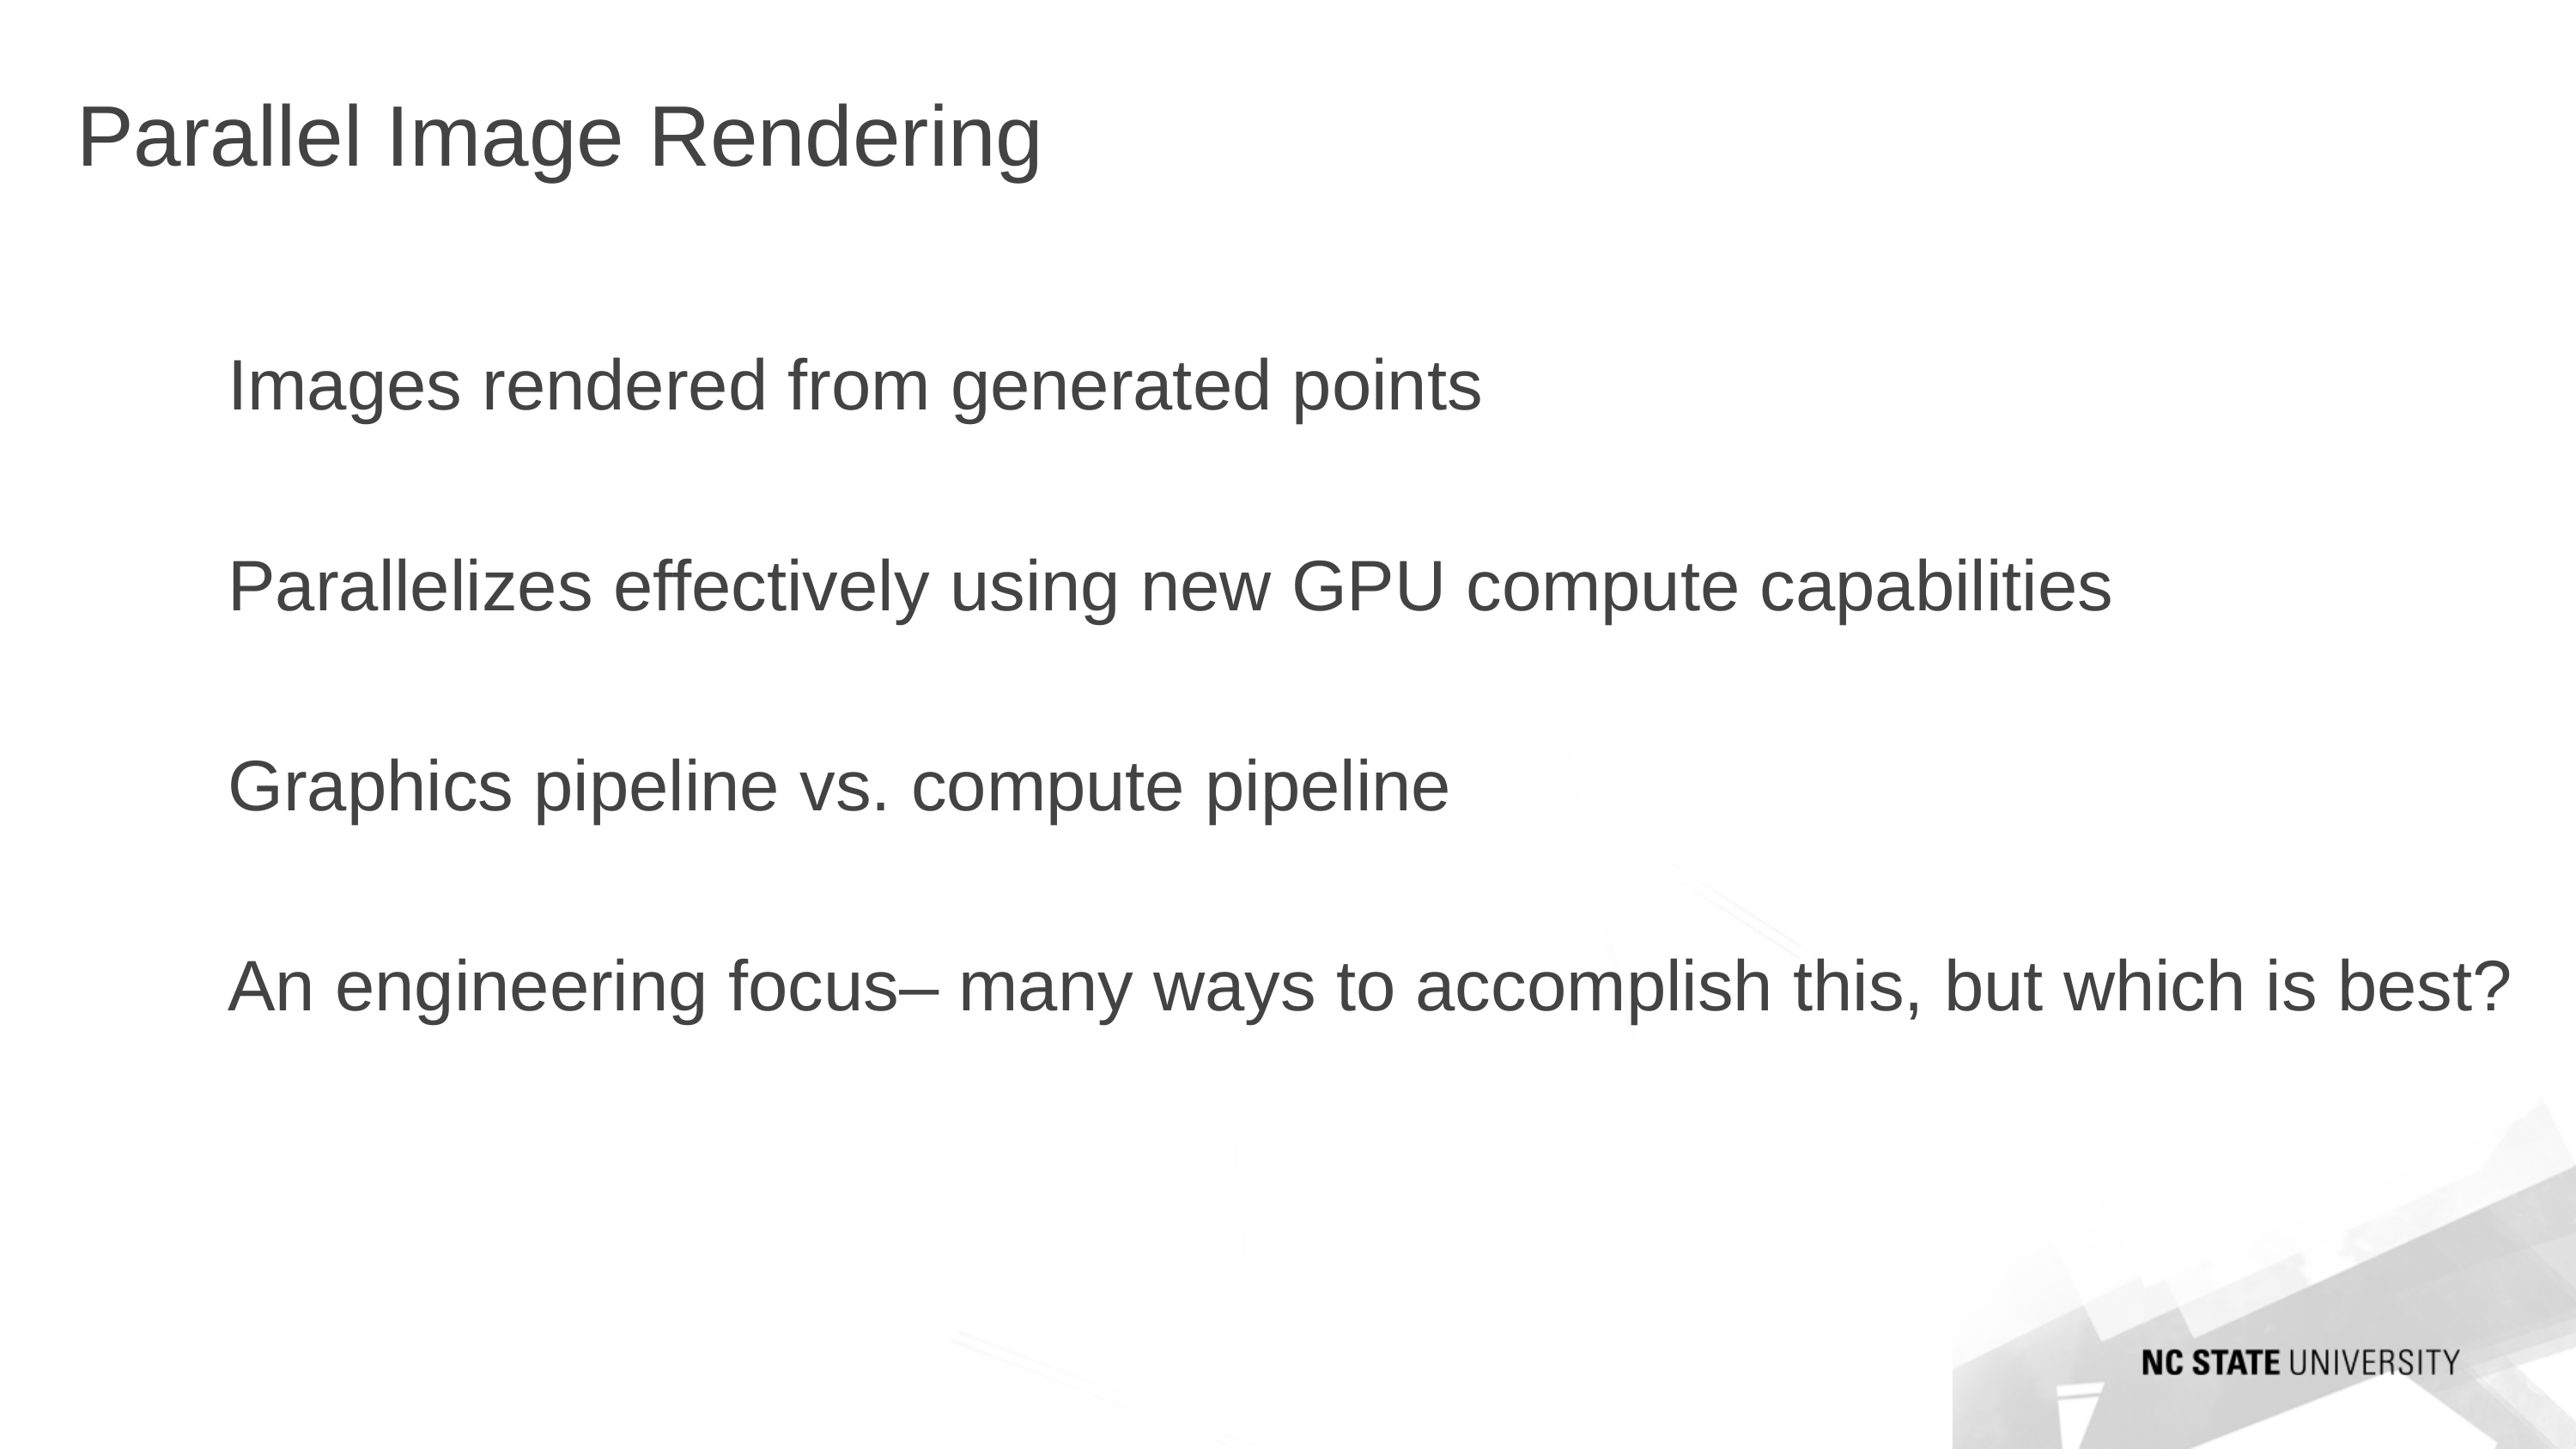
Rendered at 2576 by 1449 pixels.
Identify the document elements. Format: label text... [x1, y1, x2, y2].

title Parallel Image Rendering [53, 64, 2372, 199]
picture [0, 0, 2576, 1449]
text_box Images rendered from generated points Parallelizes effectively using new GPU compute capabilities Graphics pipeline vs. compute pipeline An engineering focus– many ways to accomplish this, but which is best? [204, 327, 2576, 1175]
